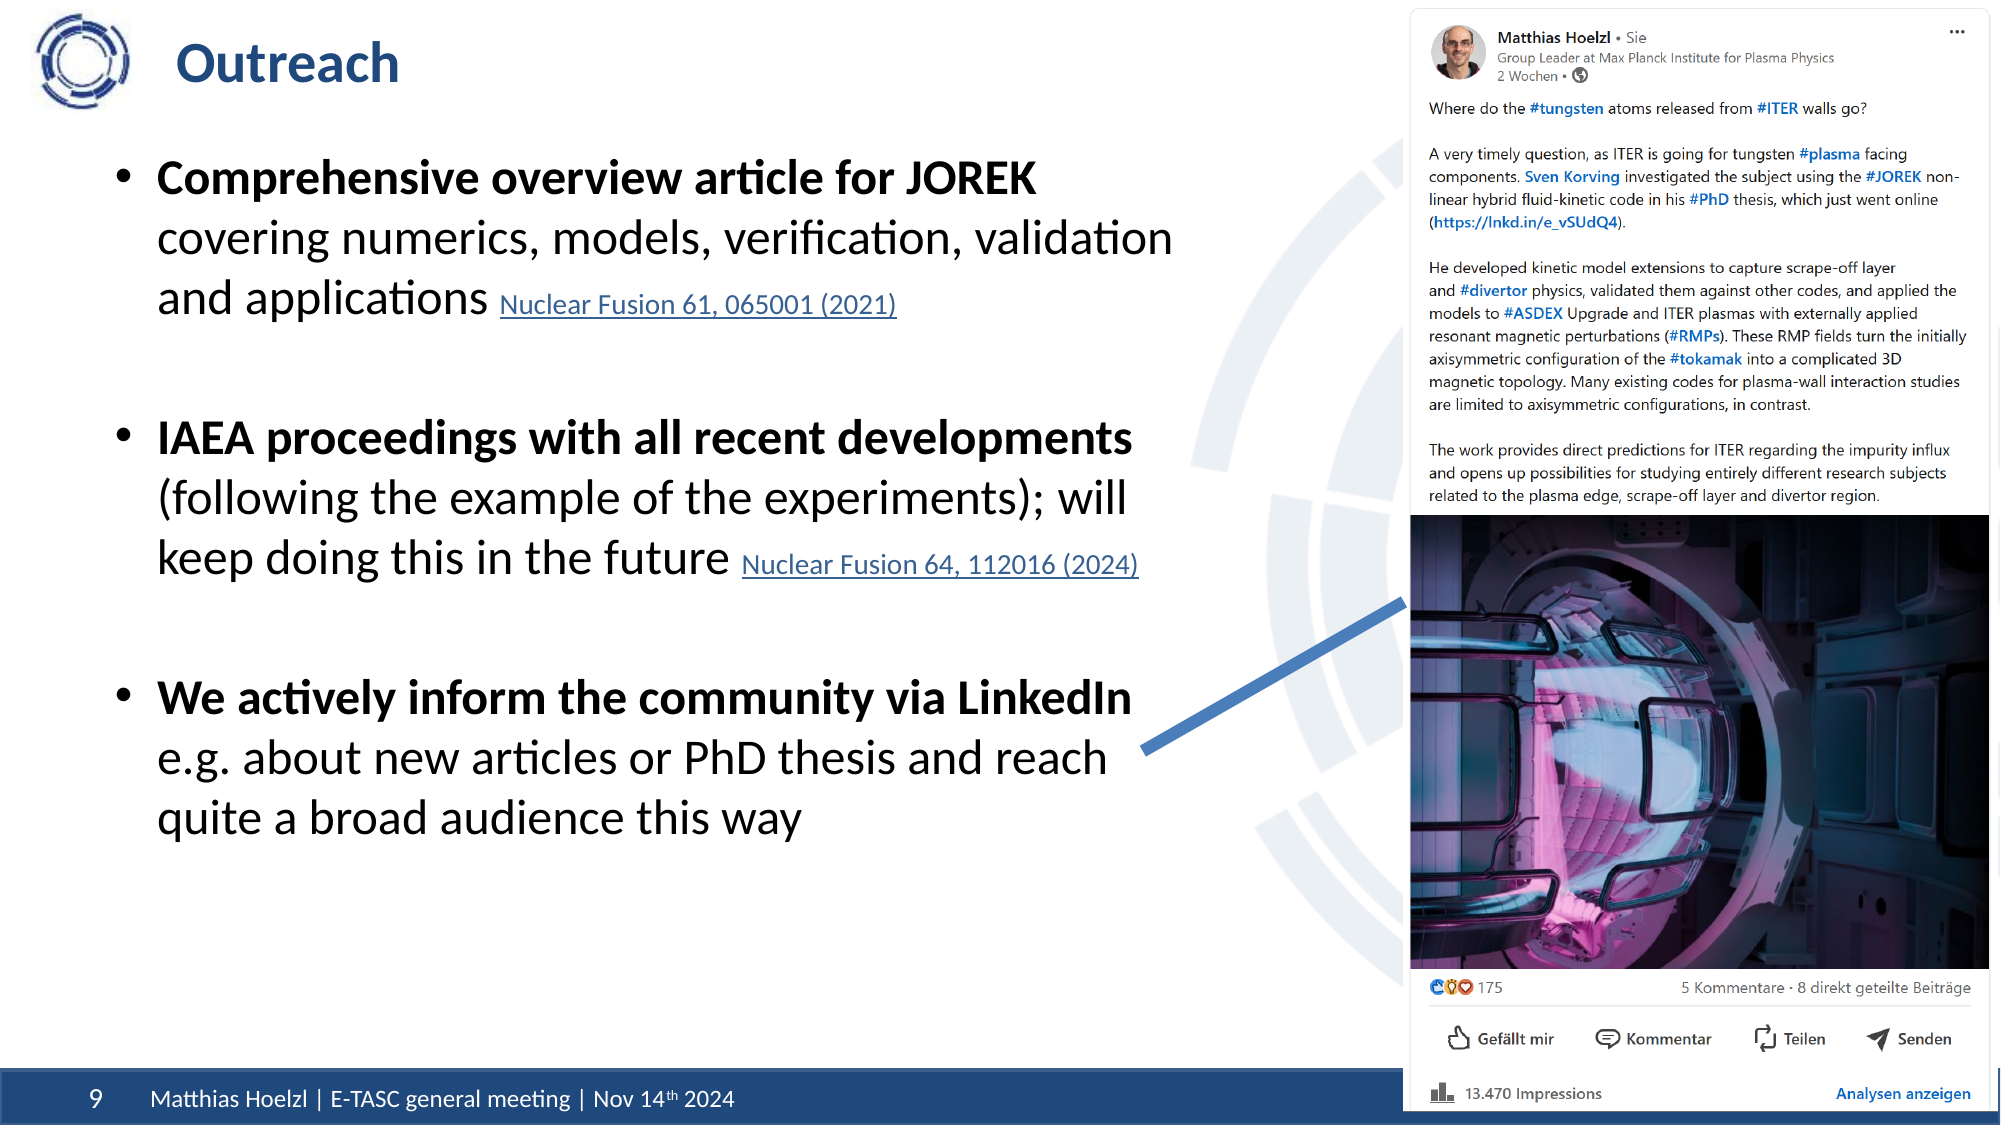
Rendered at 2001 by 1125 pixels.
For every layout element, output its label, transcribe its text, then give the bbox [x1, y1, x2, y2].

slide_number 9 [0, 1081, 119, 1114]
title Outreach [161, 31, 1398, 107]
picture [1188, 0, 1998, 1112]
footer Matthias Hoelzl | E-TASC general meeting | Nov 14th 2024 [135, 1075, 814, 1125]
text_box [1142, 601, 1405, 752]
picture [31, 9, 136, 114]
list Comprehensive overview article for JOREK covering numerics, models, verification, validation and applications Nuclear Fusion 61, 065001 (2021) IAEA proceedings with all recent developments (following the example of the experiments); will keep doing this in the future Nuclear Fusion 64, 112016 (2024) We actively inform the community via LinkedIn e.g. about new articles or PhD thesis and reach quite a broad audience this way [99, 137, 1199, 1071]
